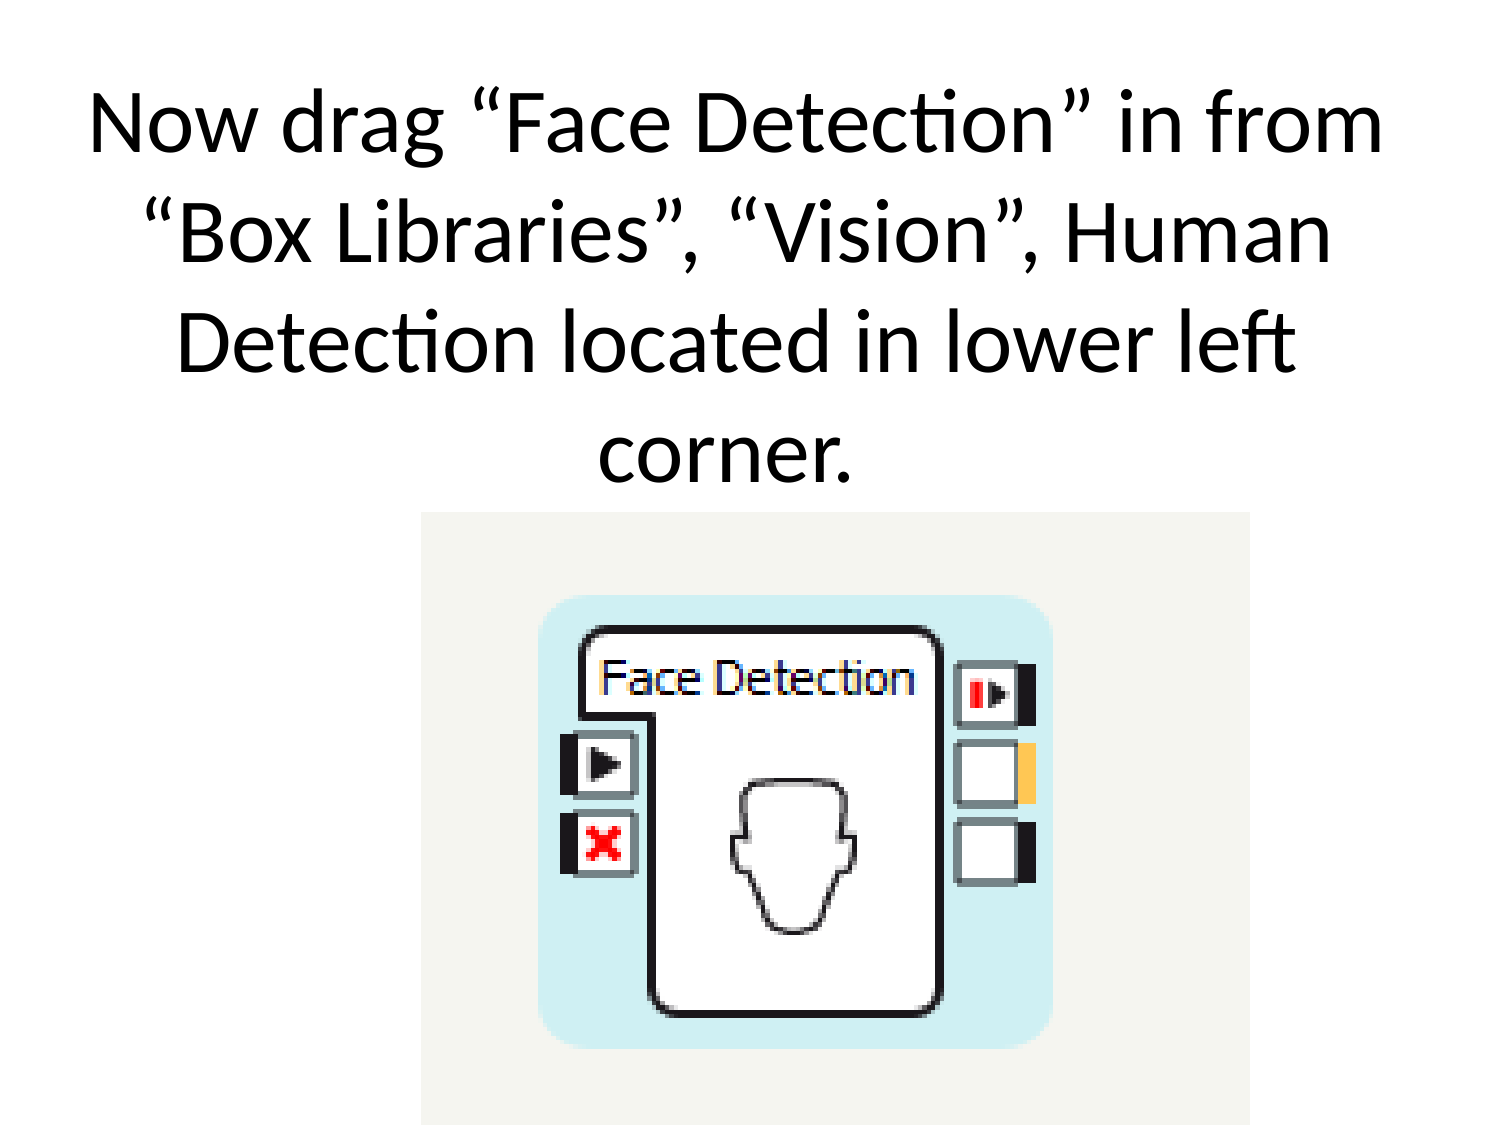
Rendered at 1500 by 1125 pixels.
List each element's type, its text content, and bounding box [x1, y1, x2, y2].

picture [420, 512, 1251, 1125]
title Now drag “Face Detection” in from “Box Libraries”, “Vision”, Human Detection located in lower left corner. [24, 212, 1451, 351]
